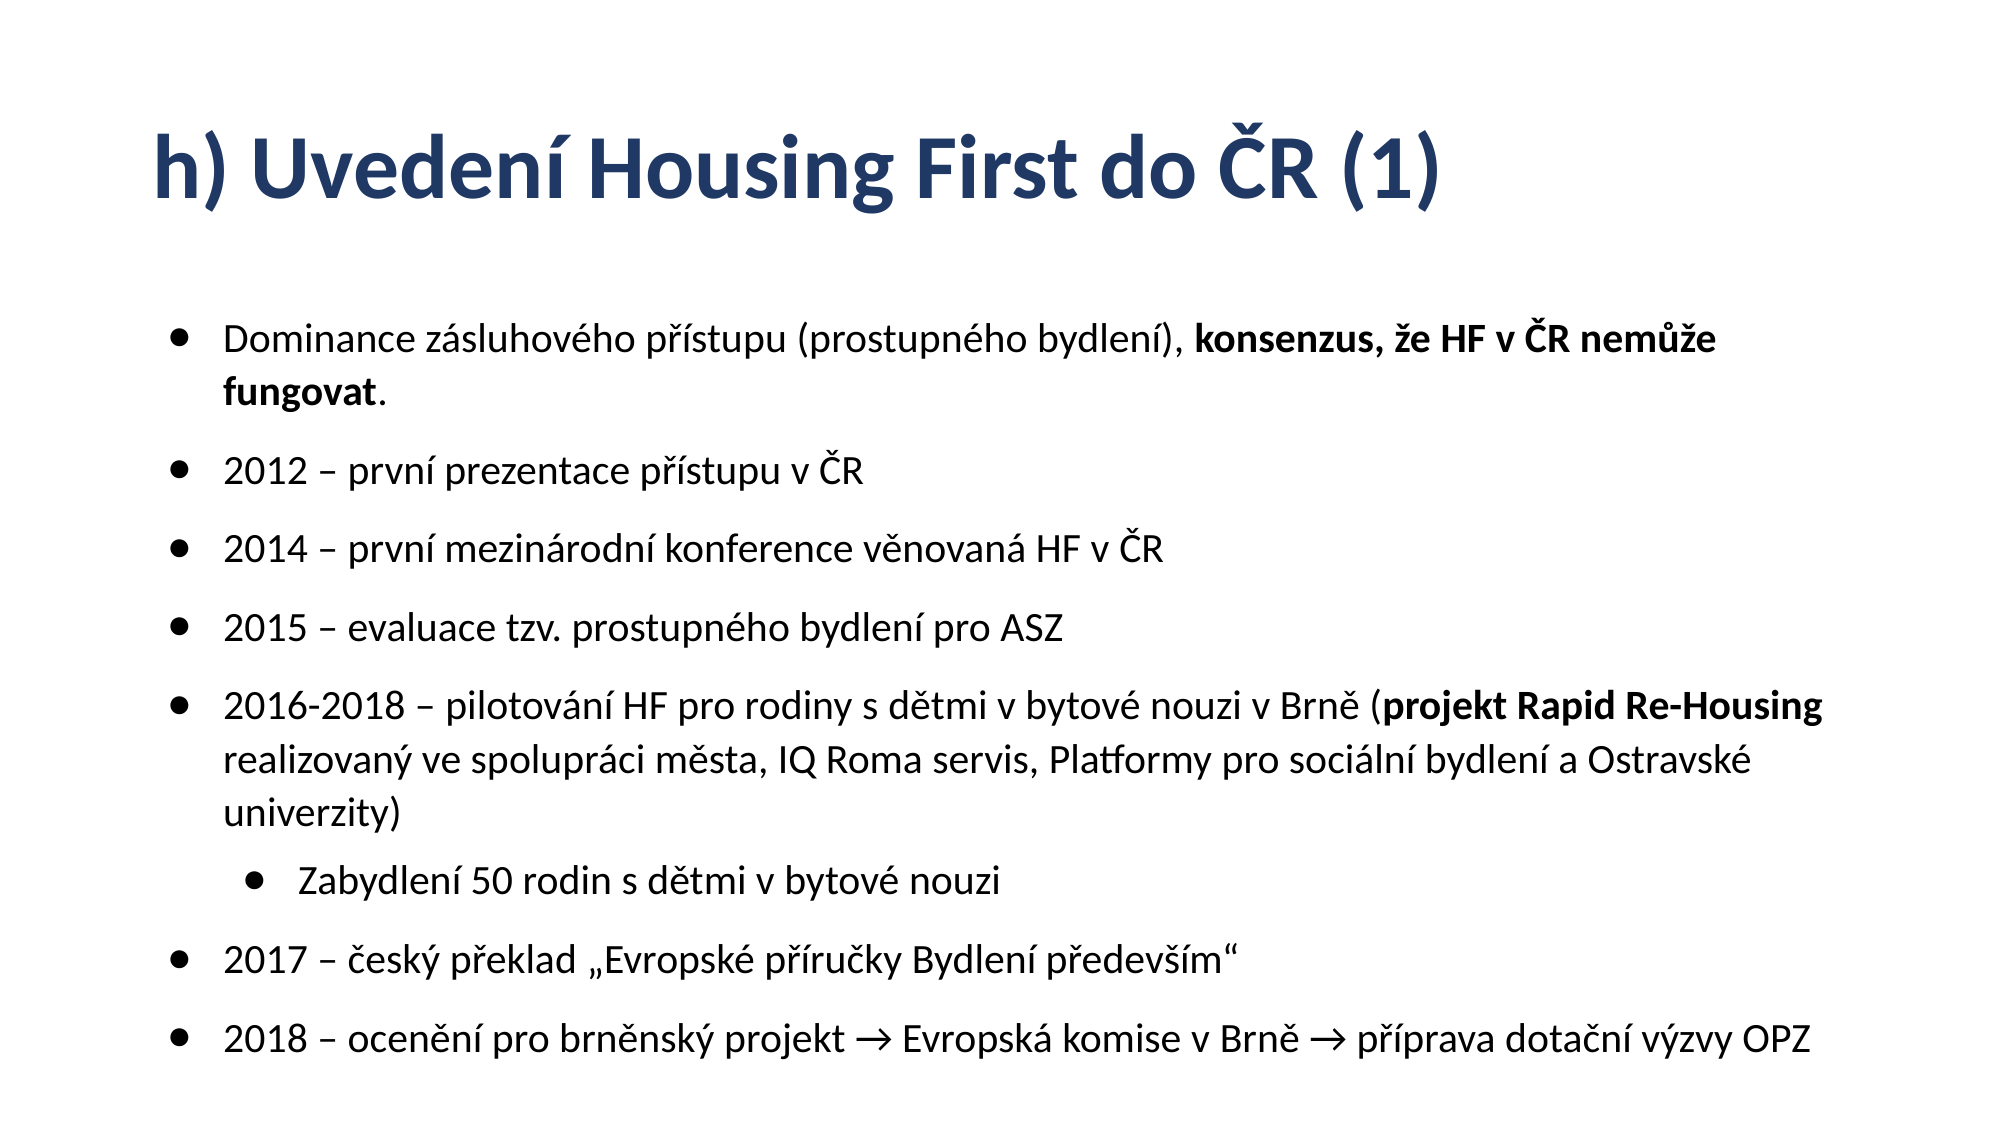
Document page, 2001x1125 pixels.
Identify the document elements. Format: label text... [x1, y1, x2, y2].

title h) Uvedení Housing First do ČR (1) [137, 59, 1863, 278]
list Dominance zásluhového přístupu (prostupného bydlení), konsenzus, že HF v ČR nemůže fungovat. 2012 – první prezentace přístupu v ČR 2014 – první mezinárodní konference věnovaná HF v ČR 2015 – evaluace tzv. prostupného bydlení pro ASZ 2016-2018 – pilotování HF pro rodiny s dětmi v bytové nouzi v Brně (projekt Rapid Re-Housing realizovaný ve spolupráci města, IQ Roma servis, Platformy pro sociální bydlení a Ostravské univerzity) Zabydlení 50 rodin s dětmi v bytové nouzi 2017 – český překlad „Evropské příručky Bydlení především“ 2018 – ocenění pro brněnský projekt → Evropská komise v Brně → příprava dotační výzvy OPZ [151, 299, 1863, 1066]
